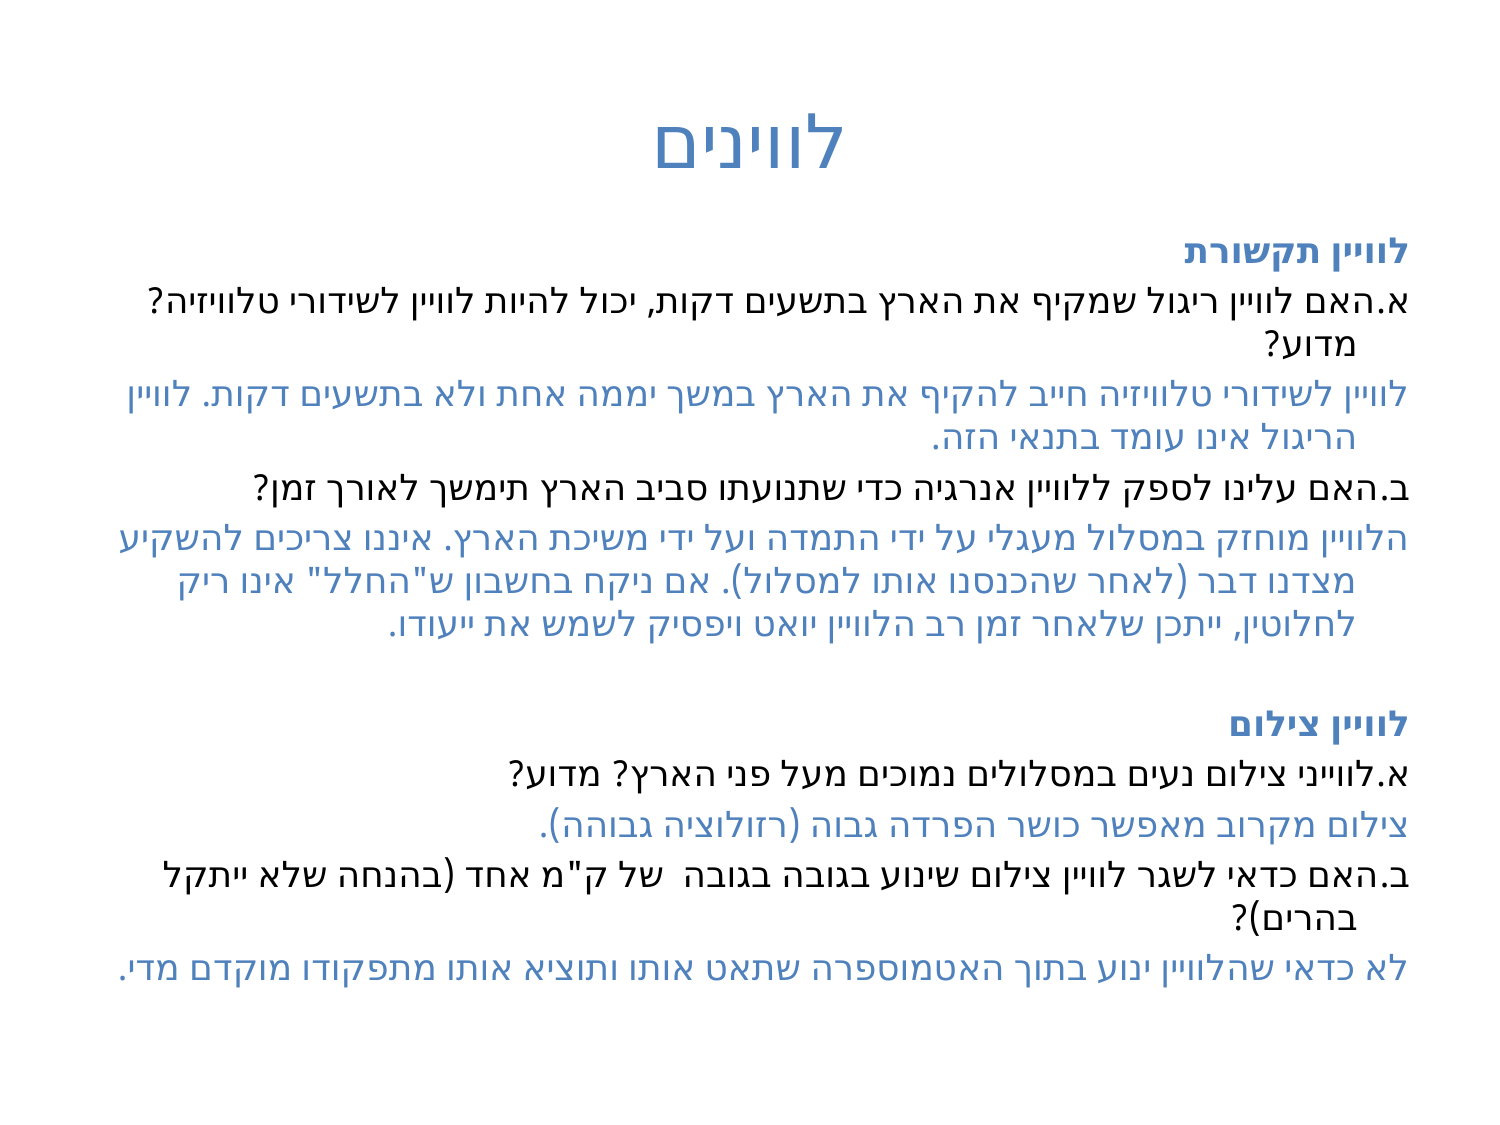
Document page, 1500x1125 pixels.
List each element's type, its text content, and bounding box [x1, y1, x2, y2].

list לוויין תקשורת א. האם לוויין ריגול שמקיף את הארץ בתשעים דקות, יכול להיות לוויין לשידורי טלוויזיה? מדוע? לוויין לשידורי טלוויזיה חייב להקיף את הארץ במשך יממה אחת ולא בתשעים דקות. לוויין הריגול אינו עומד בתנאי הזה. ב. האם עלינו לספק ללוויין אנרגיה כדי שתנועתו סביב הארץ תימשך לאורך זמן? הלוויין מוחזק במסלול מעגלי על ידי התמדה ועל ידי משיכת הארץ. איננו צריכים להשקיע מצדנו דבר (לאחר שהכנסנו אותו למסלול). אם ניקח בחשבון ש"החלל" אינו ריק לחלוטין, ייתכן שלאחר זמן רב הלוויין יואט ויפסיק לשמש את ייעודו. לוויין צילום א. לווייני צילום נעים במסלולים נמוכים מעל פני הארץ? מדוע? צילום מקרוב מאפשר כושר הפרדה גבוה (רזולוציה גבוהה). ב. האם כדאי לשגר לוויין צילום שינוע בגובה בגובה של ק"מ אחד (בהנחה שלא ייתקל בהרים)? לא כדאי שהלוויין ינוע בתוך האטמוספרה שתאט אותו ותוציא אותו מתפקודו מוקדם מדי. [75, 219, 1425, 1005]
title לווינים [75, 45, 1425, 219]
